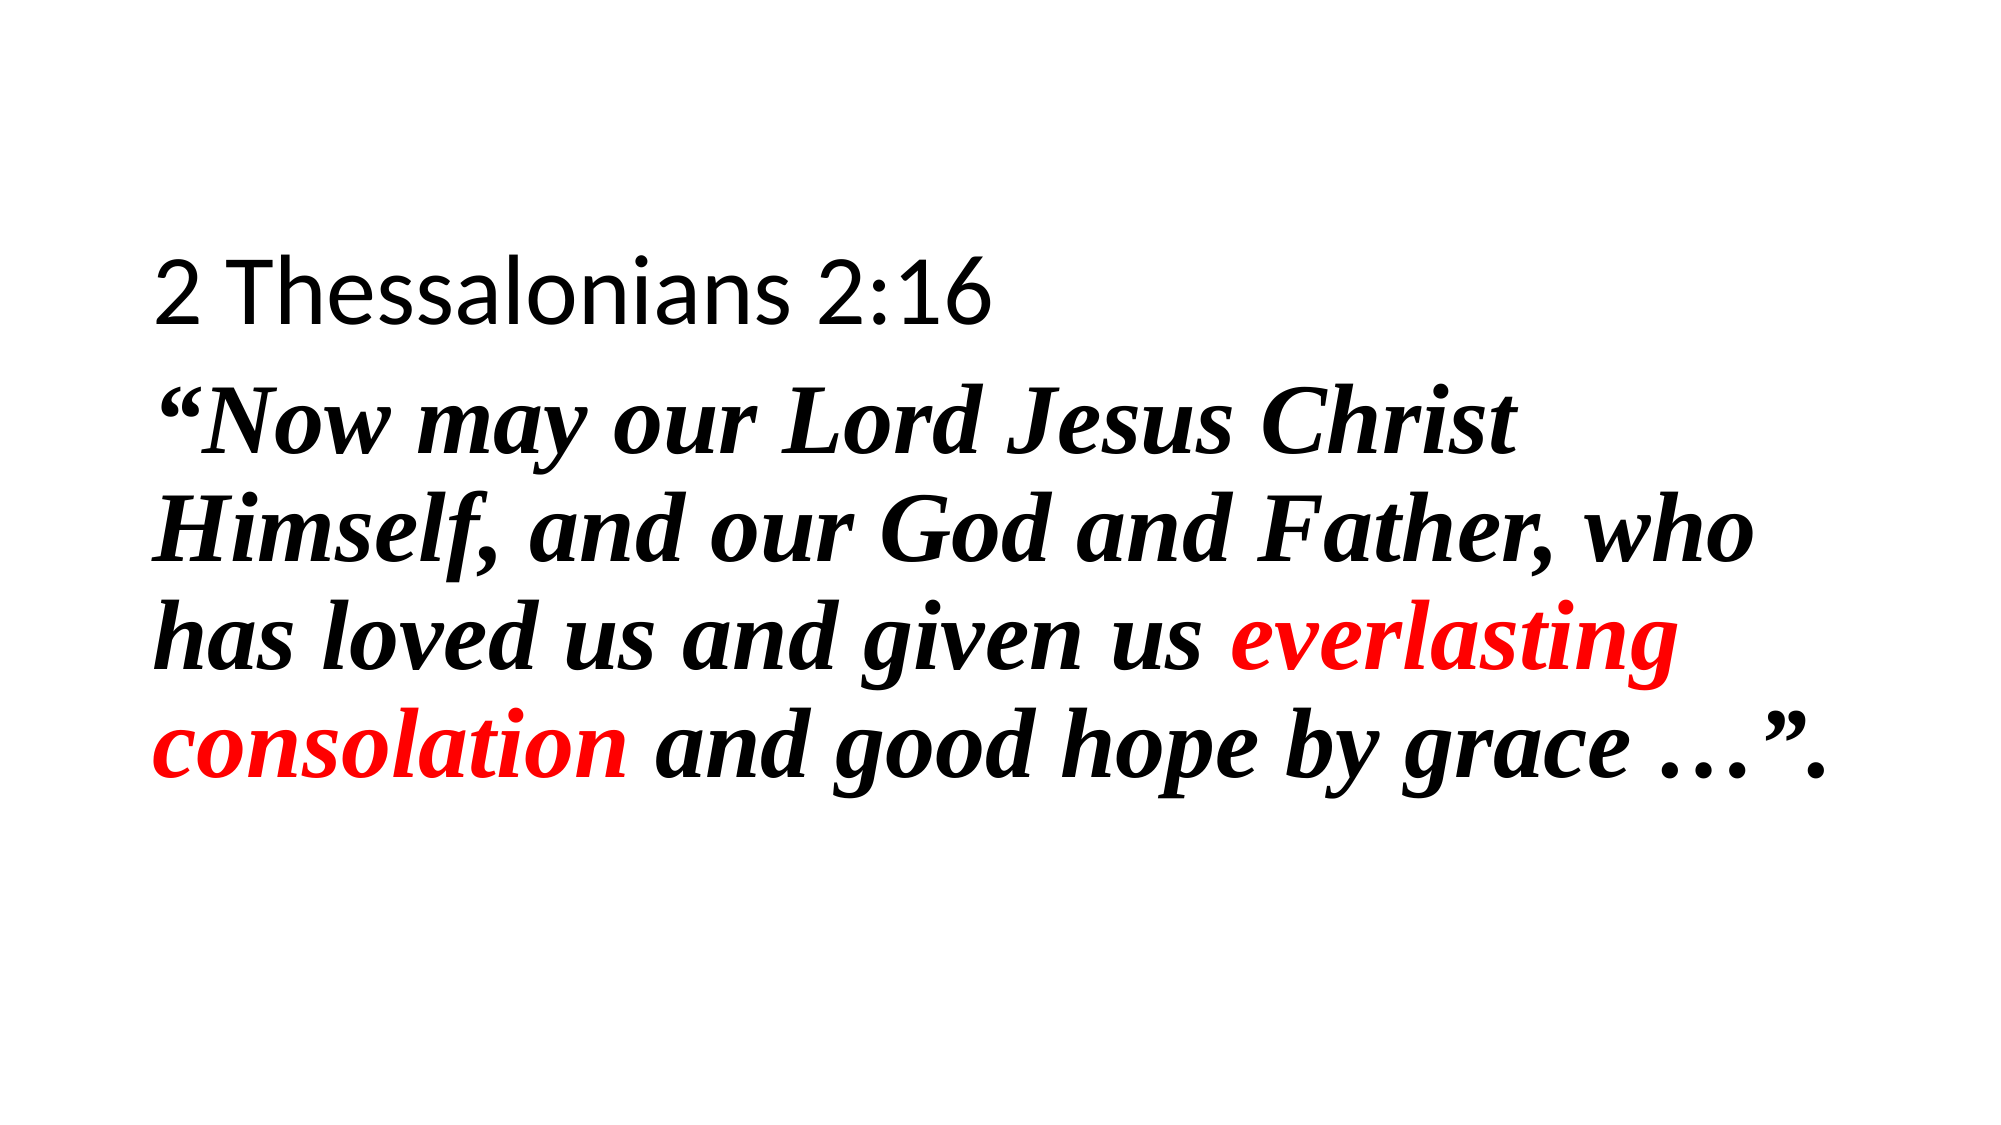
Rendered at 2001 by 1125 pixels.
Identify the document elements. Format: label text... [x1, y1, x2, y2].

list 2 Thessalonians 2:16 “Now may our Lord Jesus Christ Himself, and our God and Father, who has loved us and given us everlasting consolation and good hope by grace …”. [137, 90, 1863, 1014]
